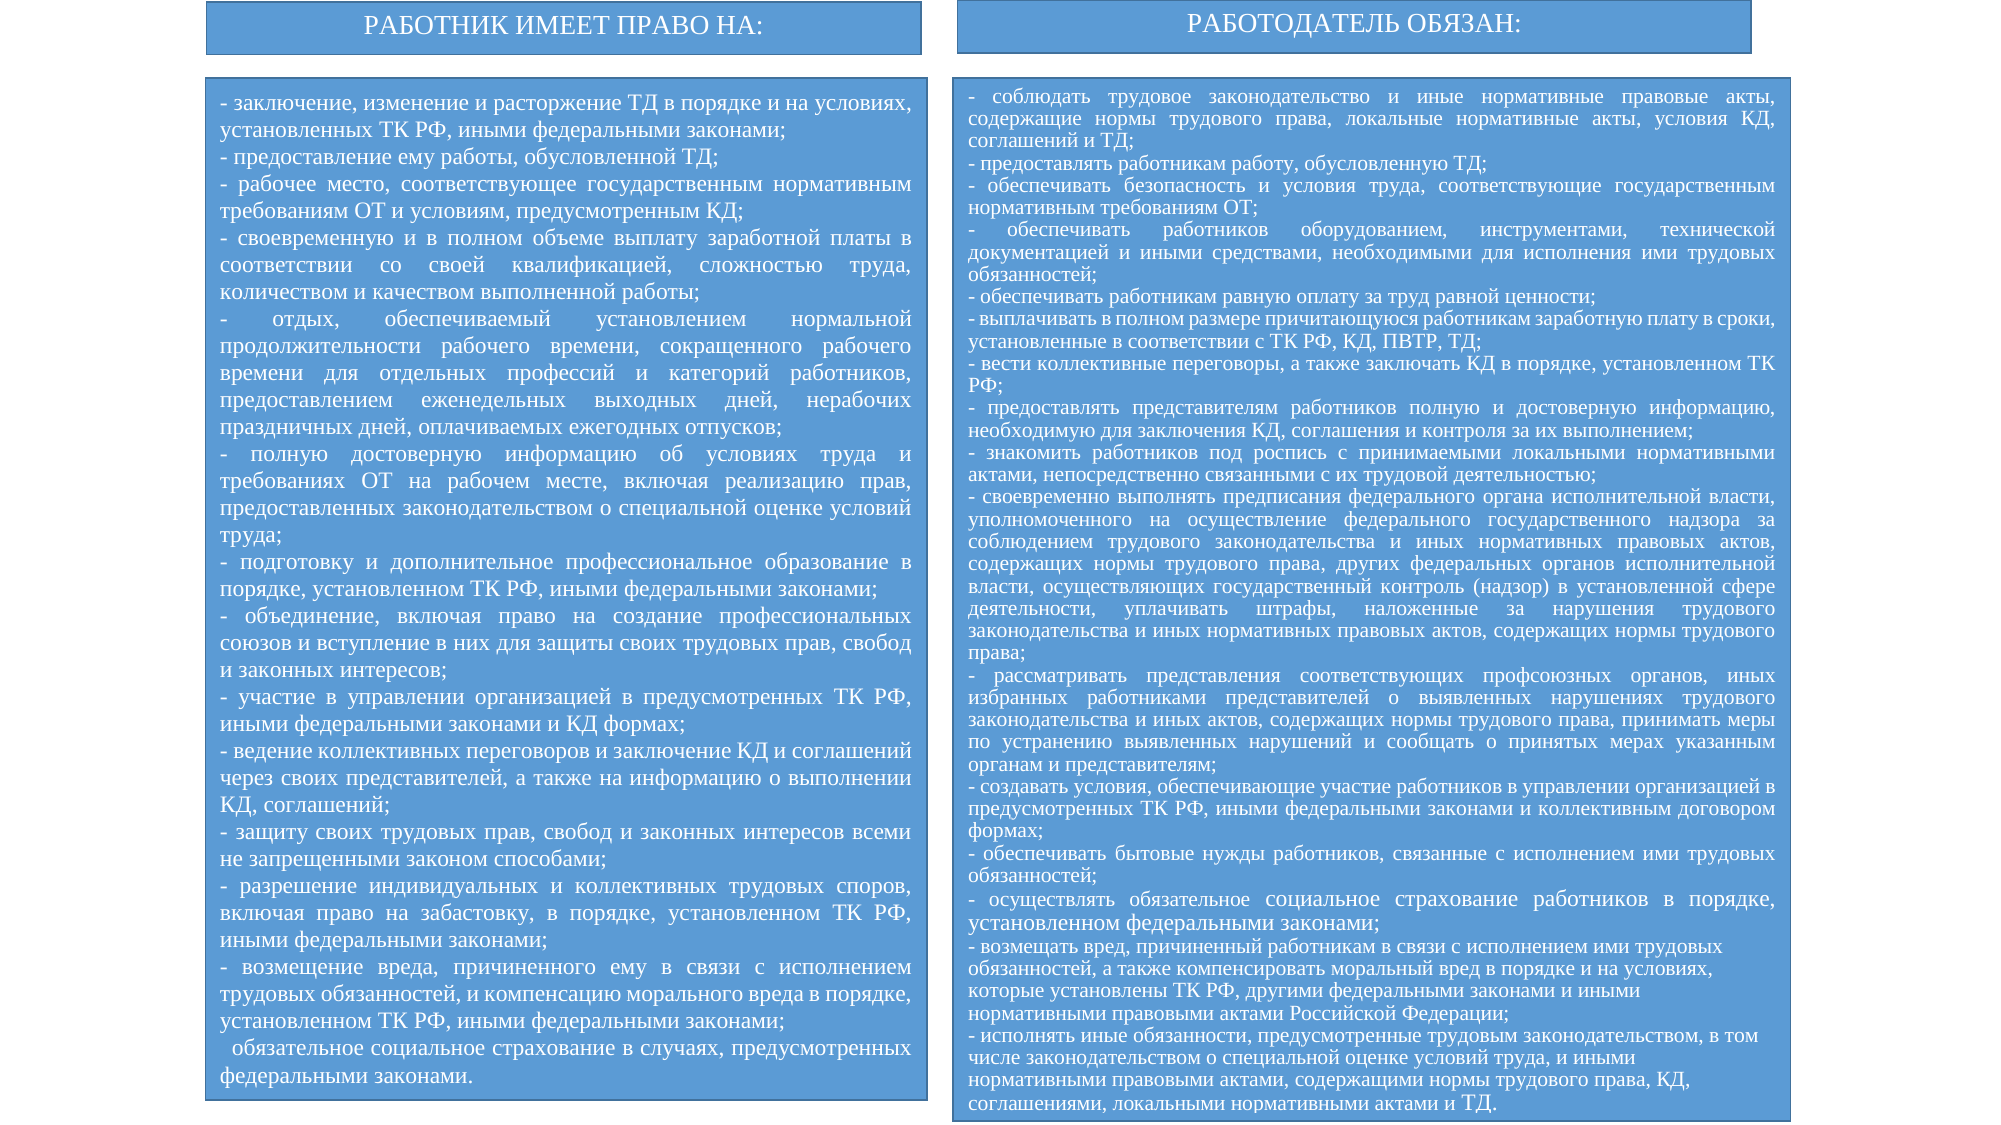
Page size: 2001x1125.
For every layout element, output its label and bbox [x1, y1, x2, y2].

picture [205, 0, 1795, 1125]
